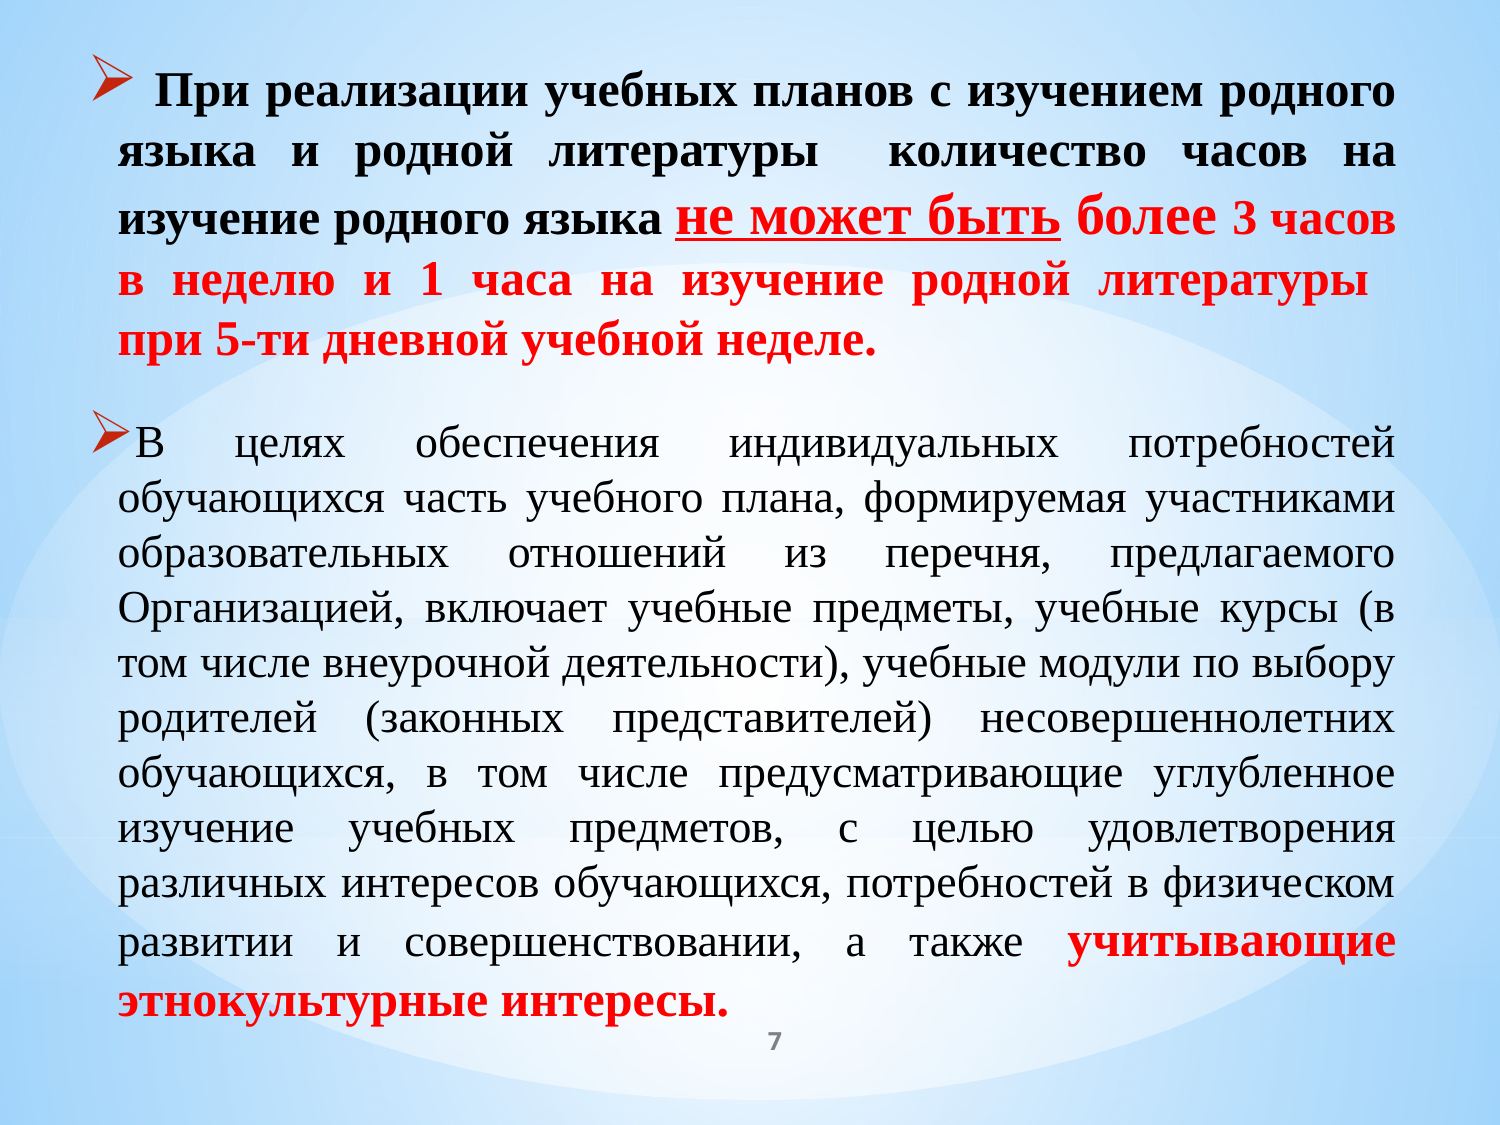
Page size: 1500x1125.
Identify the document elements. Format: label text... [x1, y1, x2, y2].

list При реализации учебных планов с изучением родного языка и родной литературы количество часов на изучение родного языка не может быть более 3 часов в неделю и 1 часа на изучение родной литературы при 5-ти дневной учебной неделе. В целях обеспечения индивидуальных потребностей обучающихся часть учебного плана, формируемая участниками образовательных отношений из перечня, предлагаемого Организацией, включает учебные предметы, учебные курсы (в том числе внеурочной деятельности), учебные модули по выбору родителей (законных представителей) несовершеннолетних обучающихся, в том числе предусматривающие углубленное изучение учебных предметов, с целью удовлетворения различных интересов обучающихся, потребностей в физическом развитии и совершенствовании, а также учитывающие этнокультурные интересы. [64, 48, 1412, 1036]
slide_number 7 [624, 1036, 925, 1073]
